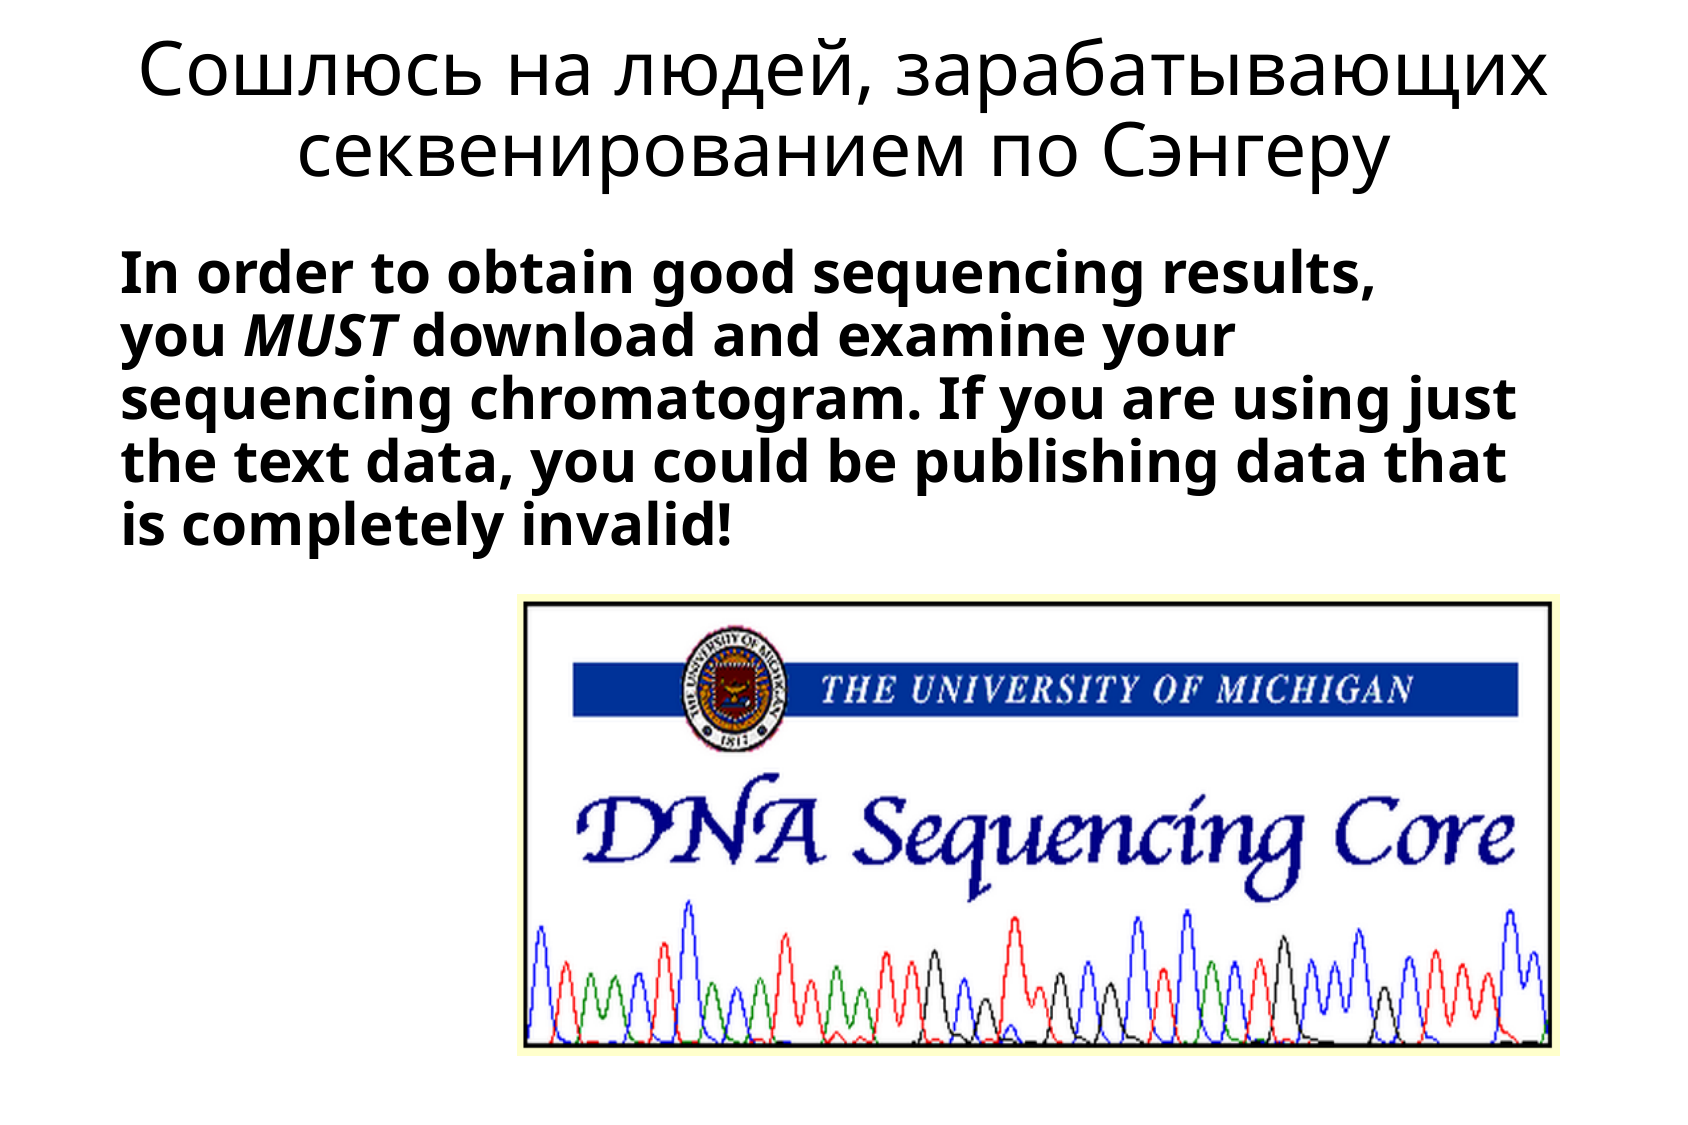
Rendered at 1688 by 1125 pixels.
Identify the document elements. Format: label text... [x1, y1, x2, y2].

picture [517, 594, 1560, 1056]
title In order to obtain good sequencing results, you MUST download and examine your sequencing chromatogram. If you are using just the text data, you could be publishing data that is completely invalid! [105, 239, 1560, 563]
text_box Сошлюсь на людей, зарабатывающих секвенированием по Сэнгеру [115, 3, 1572, 221]
